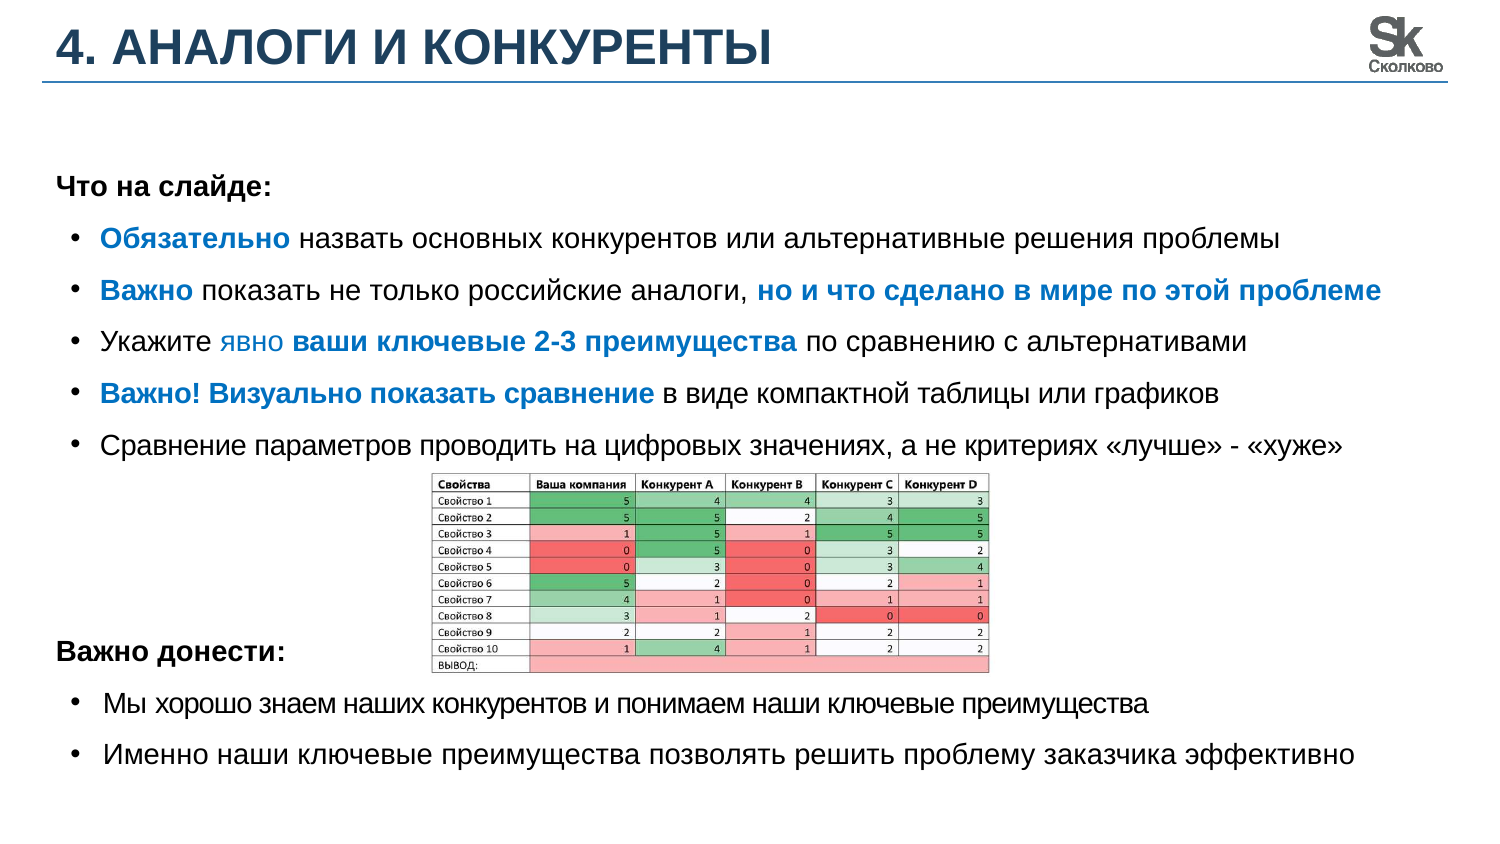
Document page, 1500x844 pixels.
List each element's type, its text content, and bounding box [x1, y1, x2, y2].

picture [1362, 11, 1447, 75]
text_box Что на слайде: Обязательно назвать основных конкурентов или альтернативные решения проблемы Важно показать не только российские аналоги, но и что сделано в мире по этой проблеме Укажите явно ваши ключевые 2-3 преимущества по сравнению с альтернативами Важно! Визуально показать сравнение в виде компактной таблицы или графиков Сравнение параметров проводить на цифровых значениях, а не критериях «лучше» - «хуже» Важно донести: Мы хорошо знаем наших конкурентов и понимаем наши ключевые преимущества Именно наши ключевые преимущества позволять решить проблему заказчика эффективно [41, 160, 1432, 778]
picture [421, 463, 1004, 686]
text_box 4. АНАЛОГИ И КОНКУРЕНТЫ [41, 6, 908, 82]
